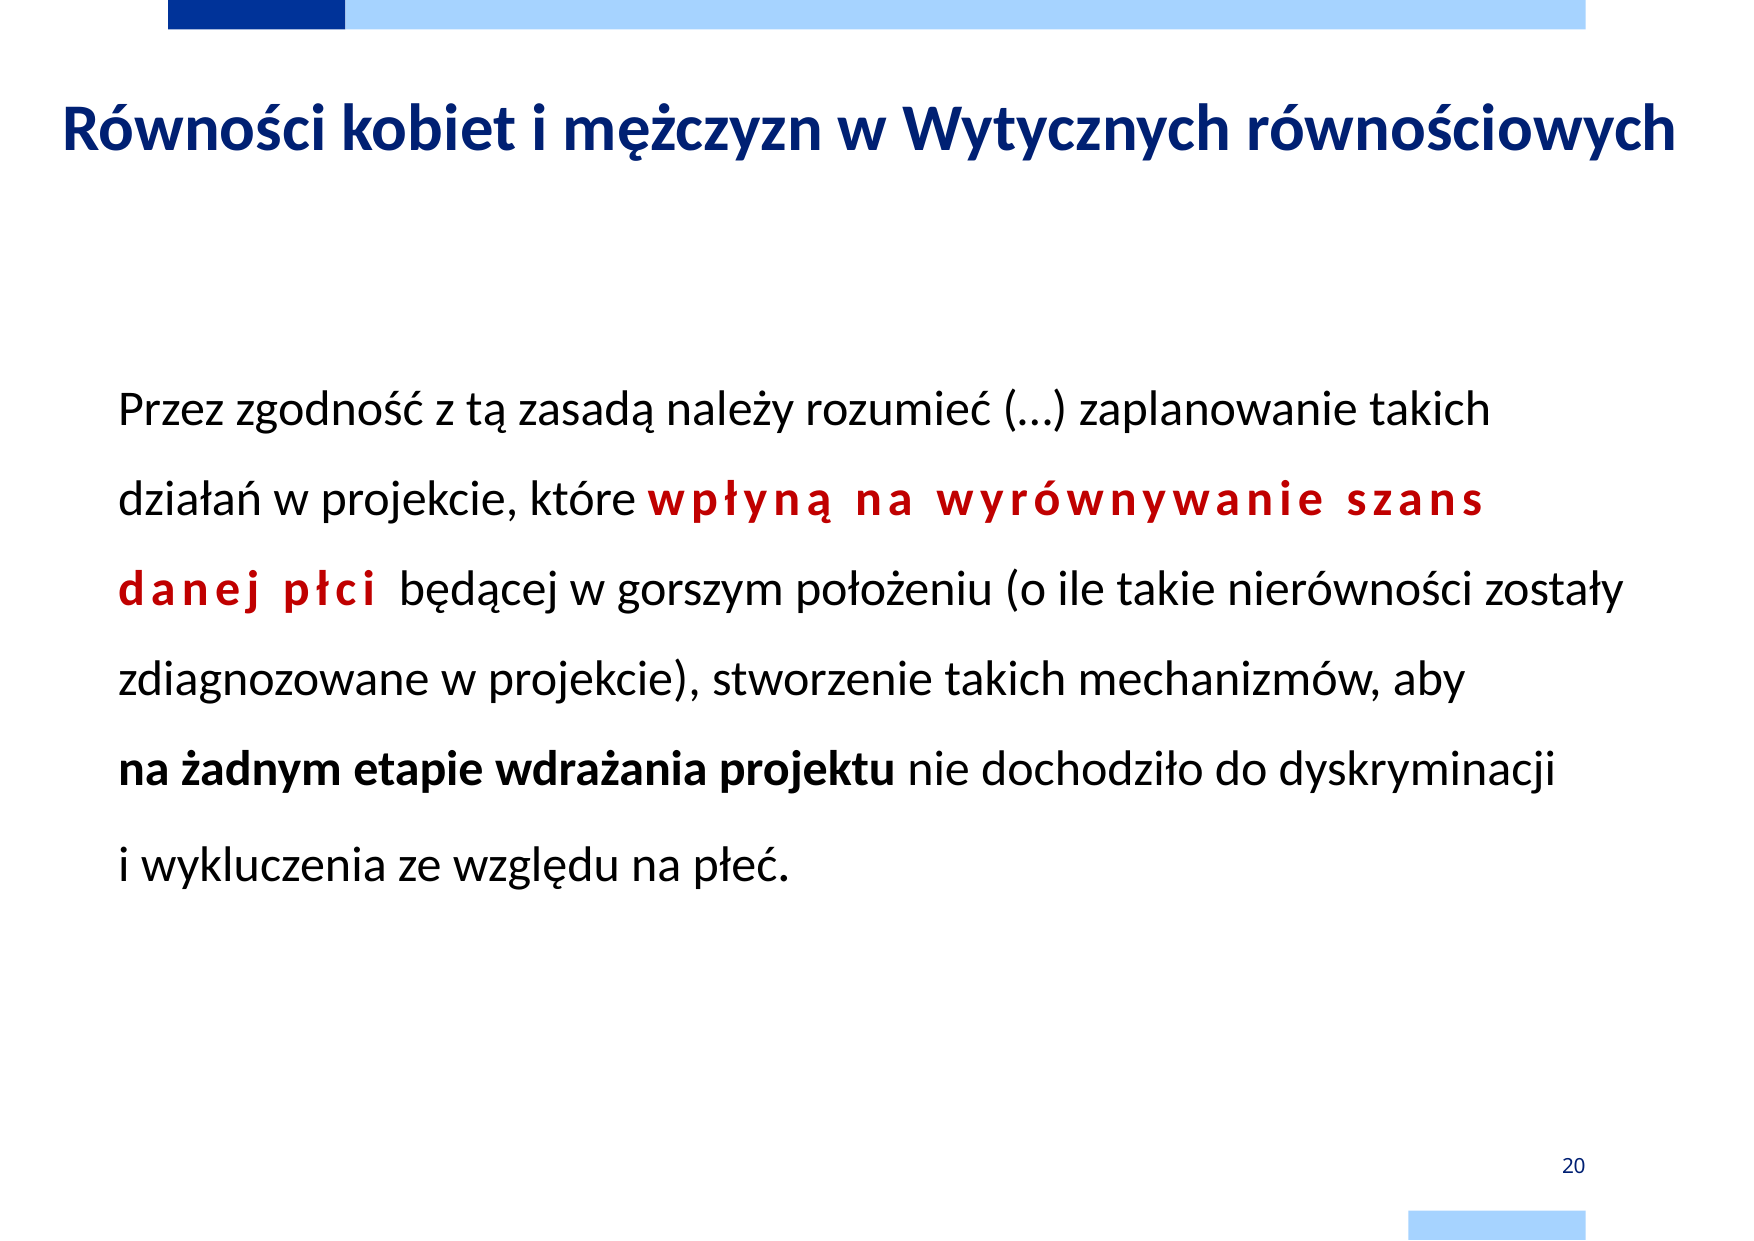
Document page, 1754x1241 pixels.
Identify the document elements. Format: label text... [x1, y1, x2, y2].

title Równości kobiet i mężczyzn w Wytycznych równościowych [62, 88, 1692, 208]
list Przez zgodność z tą zasadą należy rozumieć (…) zaplanowanie takich działań w projekcie, które wpłyną na wyrównywanie szans danej płci będącej w gorszym położeniu (o ile takie nierówności zostały zdiagnozowane w projekcie), stworzenie takich mechanizmów, aby na żadnym etapie wdrażania projektu nie dochodziło do dyskryminacji i wykluczenia ze względu na płeć. [118, 344, 1636, 896]
slide_number 20 [1408, 1151, 1586, 1182]
